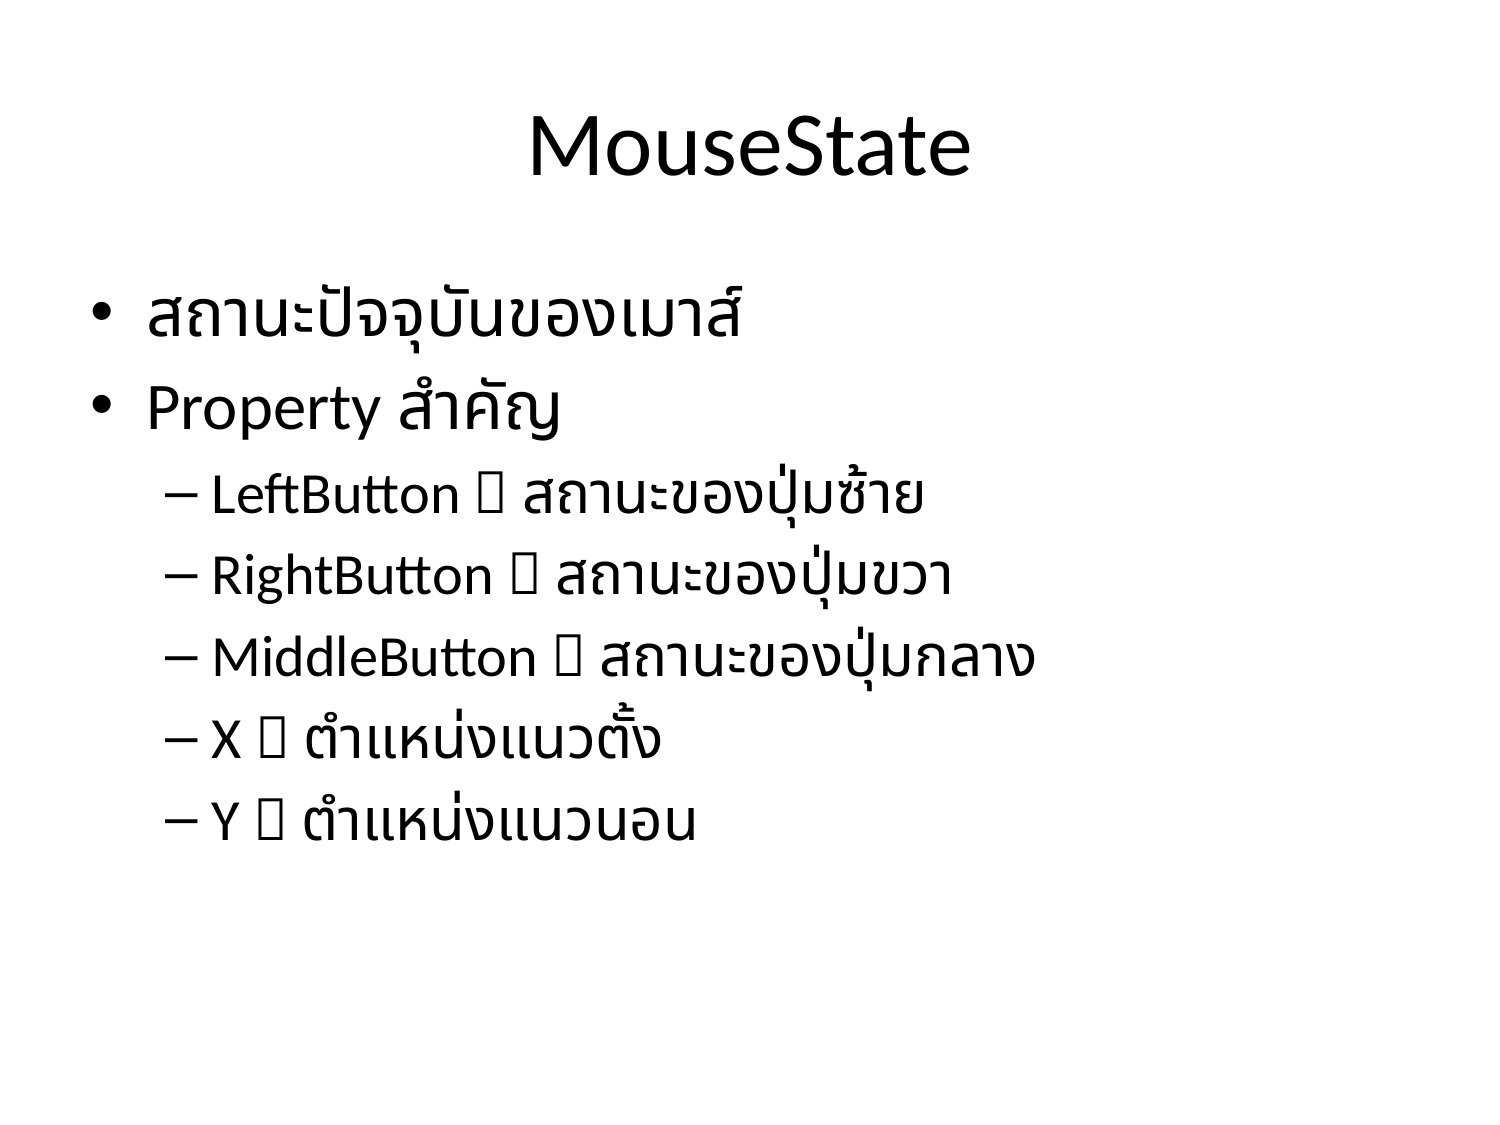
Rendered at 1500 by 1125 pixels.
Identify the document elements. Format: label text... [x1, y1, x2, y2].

title MouseState [75, 45, 1425, 233]
list สถานะปัจจุบันของเมาส์ Property สำคัญ LeftButton  สถานะของปุ่มซ้าย RightButton  สถานะของปุ่มขวา MiddleButton  สถานะของปุ่มกลาง X  ตำแหน่งแนวตั้ง Y  ตำแหน่งแนวนอน [75, 262, 1425, 1005]
